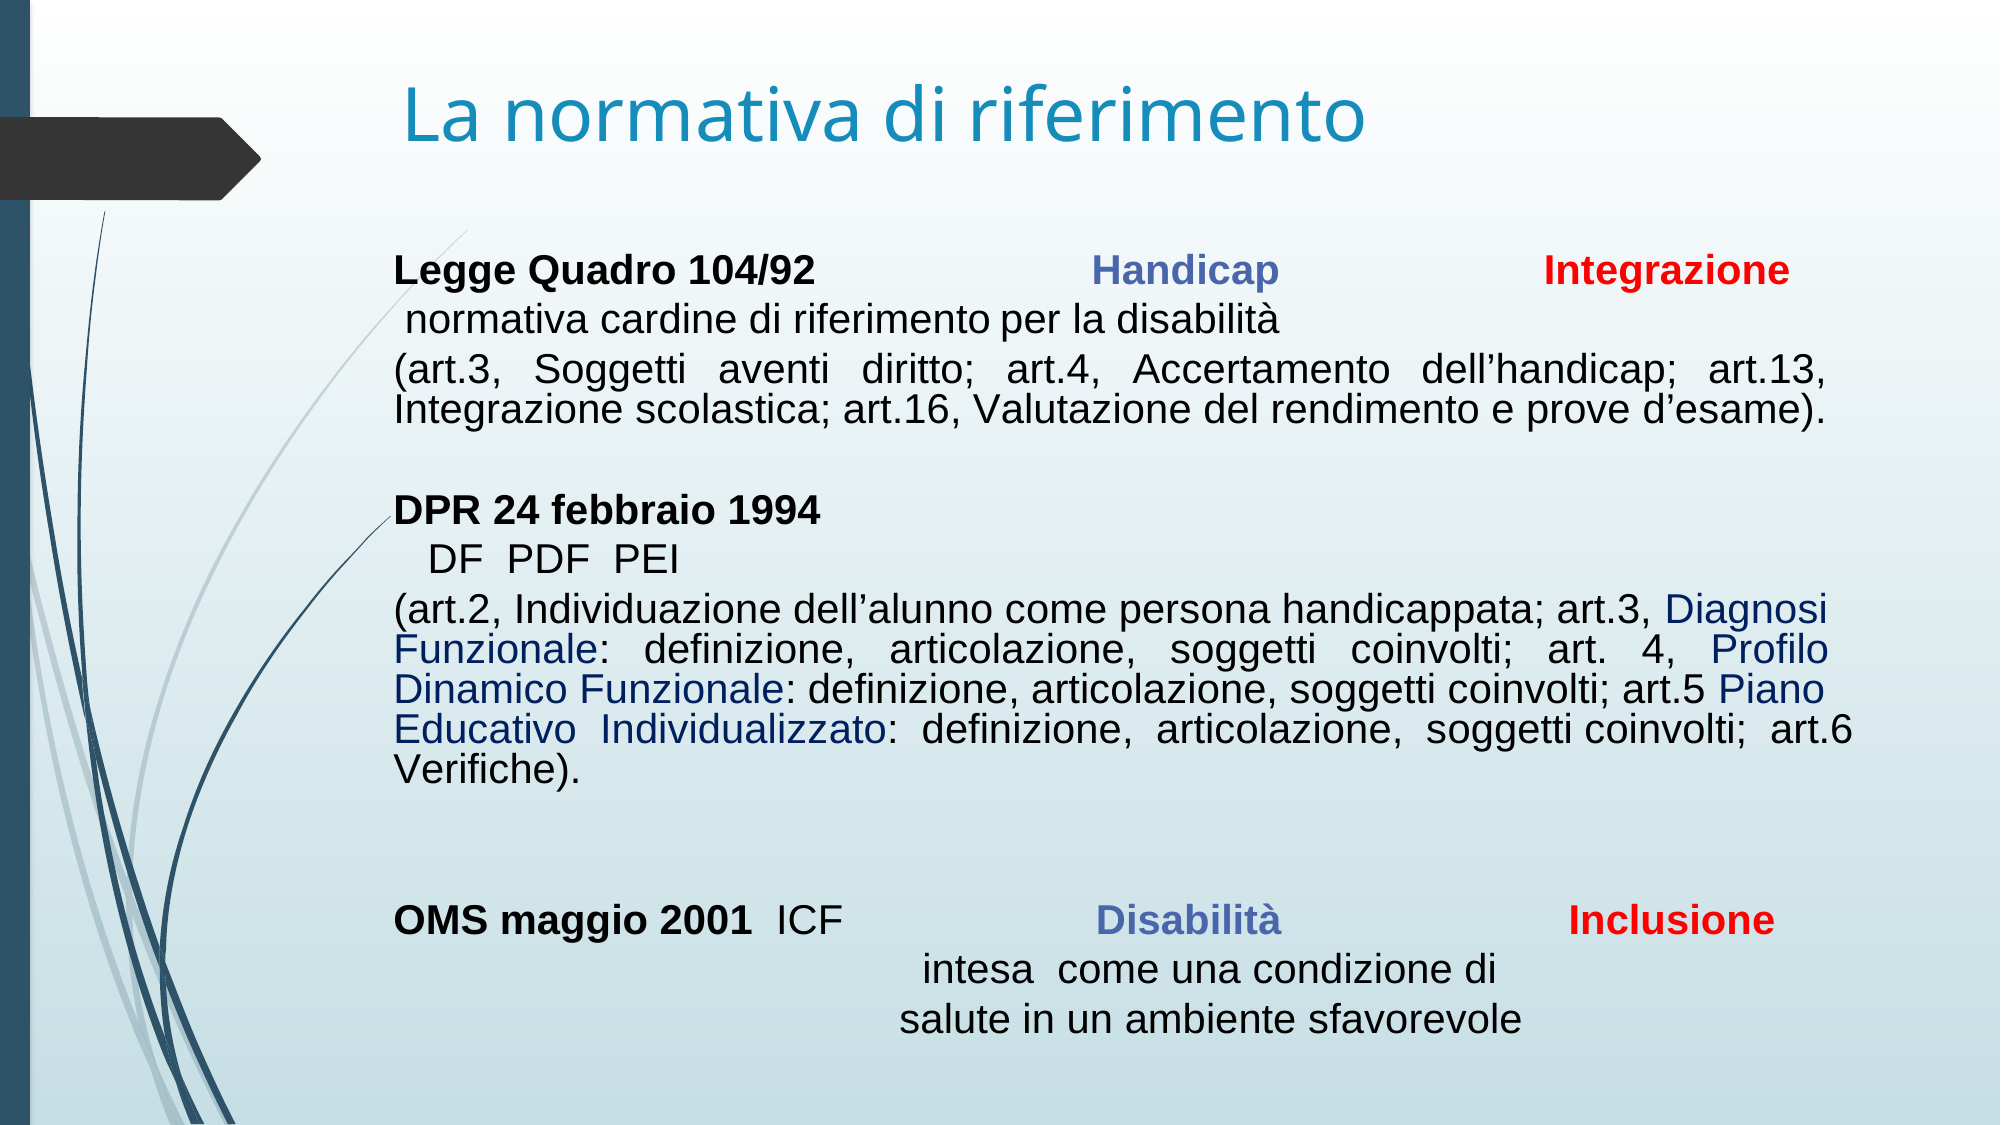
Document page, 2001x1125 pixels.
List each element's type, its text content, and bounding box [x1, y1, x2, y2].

text_box Handicap [1089, 248, 1288, 294]
text_box Soggetti [531, 347, 695, 386]
text_box Educativo Individualizzato: definizione, articolazione, soggetti coinvolti; art.6 [391, 707, 1857, 754]
text_box (art.2, Individuazione dell’alunno come persona handicappata; art.3, Diagnosi [391, 587, 1832, 626]
text_box Disabilità [1093, 898, 1290, 945]
text_box intesa come una condizione di [920, 947, 1504, 994]
text_box Integrazione [1541, 248, 1799, 294]
text_box DPR 24 febbraio 1994 [391, 488, 829, 534]
text_box per la disabilità [998, 296, 1287, 343]
text_box (art.3, [391, 347, 511, 386]
text_box normativa cardine di riferimento [402, 296, 997, 343]
text_box Inclusione [1566, 898, 1784, 945]
text_box Legge Quadro 104/92 [391, 248, 824, 294]
text_box Funzionale: definizione, articolazione, soggetti coinvolti; art. 4, Profilo [391, 626, 1834, 673]
text_box DF PDF PEI [425, 536, 689, 583]
text_box dell’handicap; [1419, 347, 1685, 386]
text_box art.4, [1004, 347, 1110, 386]
text_box OMS maggio 2001 ICF [391, 898, 851, 945]
text_box Dinamico Funzionale: definizione, articolazione, soggetti coinvolti; art.5 Piano [391, 667, 1829, 707]
text_box art.13, [1706, 347, 1835, 393]
text_box salute in un ambiente sfavorevole [897, 997, 1529, 1043]
text_box La normativa di riferimento [399, 77, 1388, 157]
text_box Verifiche). [391, 747, 590, 793]
text_box aventi diritto; [716, 347, 983, 386]
text_box Integrazione scolastica; art.16, Valutazione del rendimento e prove d’esame). [391, 386, 1830, 433]
text_box Accertamento [1130, 347, 1399, 386]
